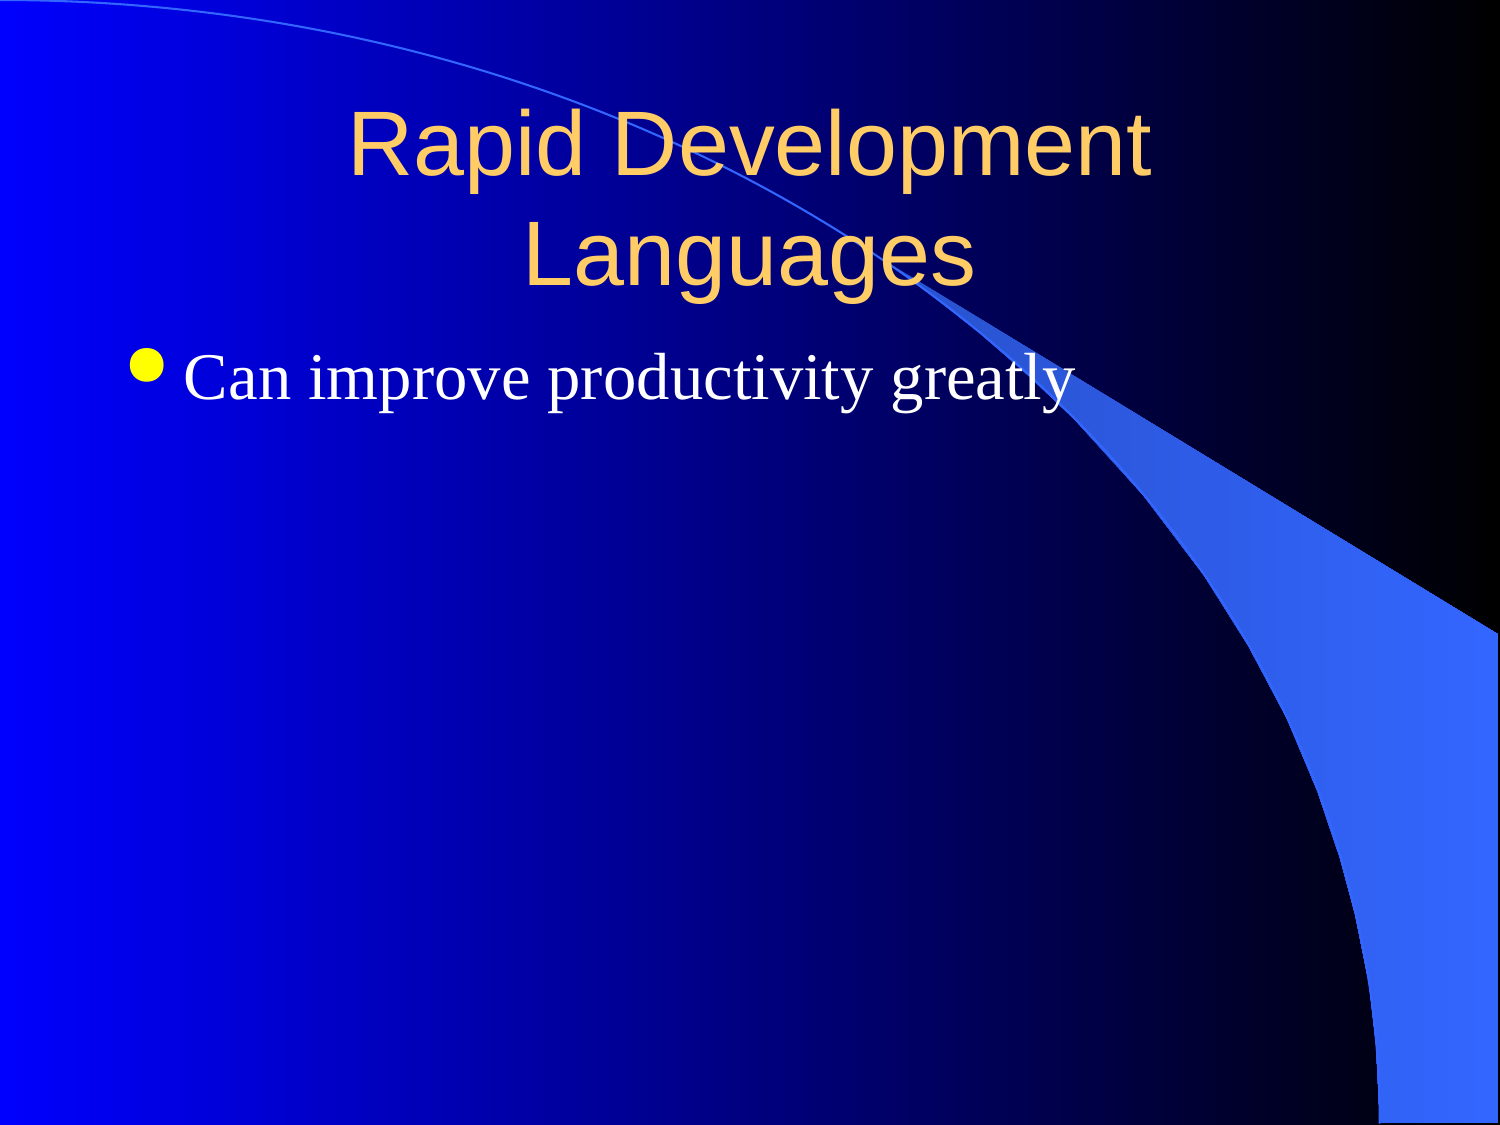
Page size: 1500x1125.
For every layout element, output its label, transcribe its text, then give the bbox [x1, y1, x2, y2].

title Rapid Development Languages [112, 99, 1388, 288]
list Can improve productivity greatly [112, 324, 1388, 1001]
